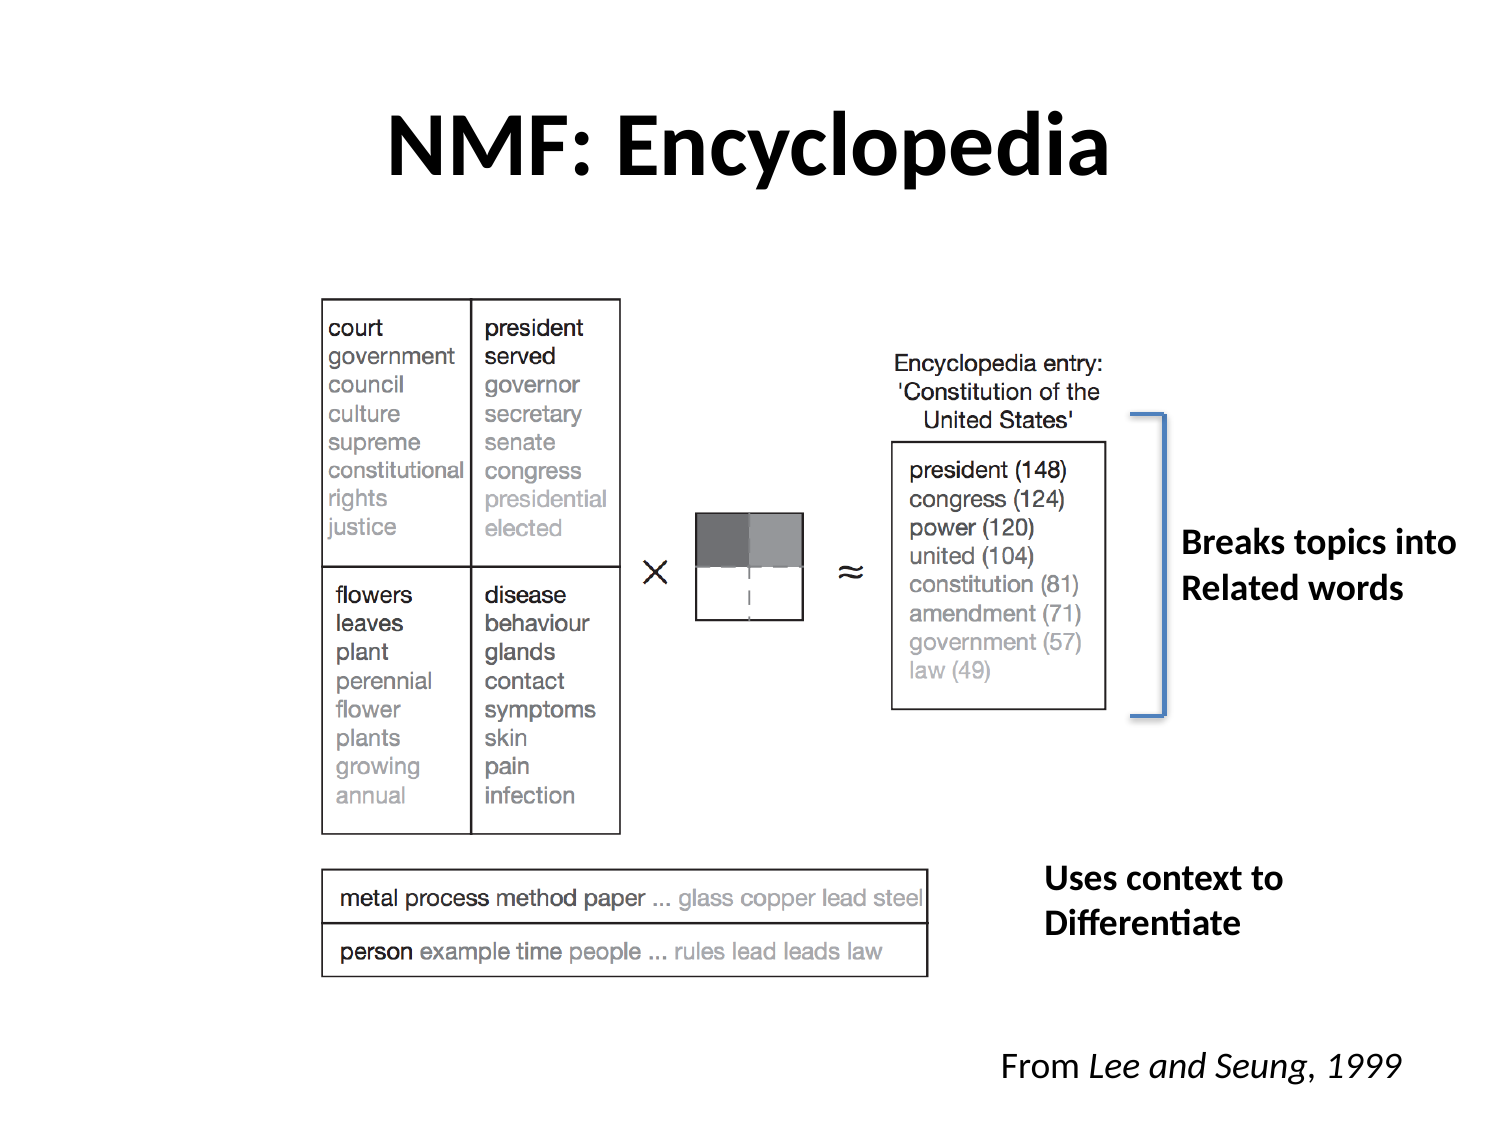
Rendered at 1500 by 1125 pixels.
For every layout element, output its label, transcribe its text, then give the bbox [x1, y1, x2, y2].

text_box From Lee and Seung, 1999 [985, 1033, 1417, 1094]
title NMF: Encyclopedia [75, 45, 1425, 233]
text_box Uses context to Differentiate [1134, 845, 1300, 951]
picture [309, 261, 1130, 991]
text_box Breaks topics into Related words [1172, 510, 1473, 615]
